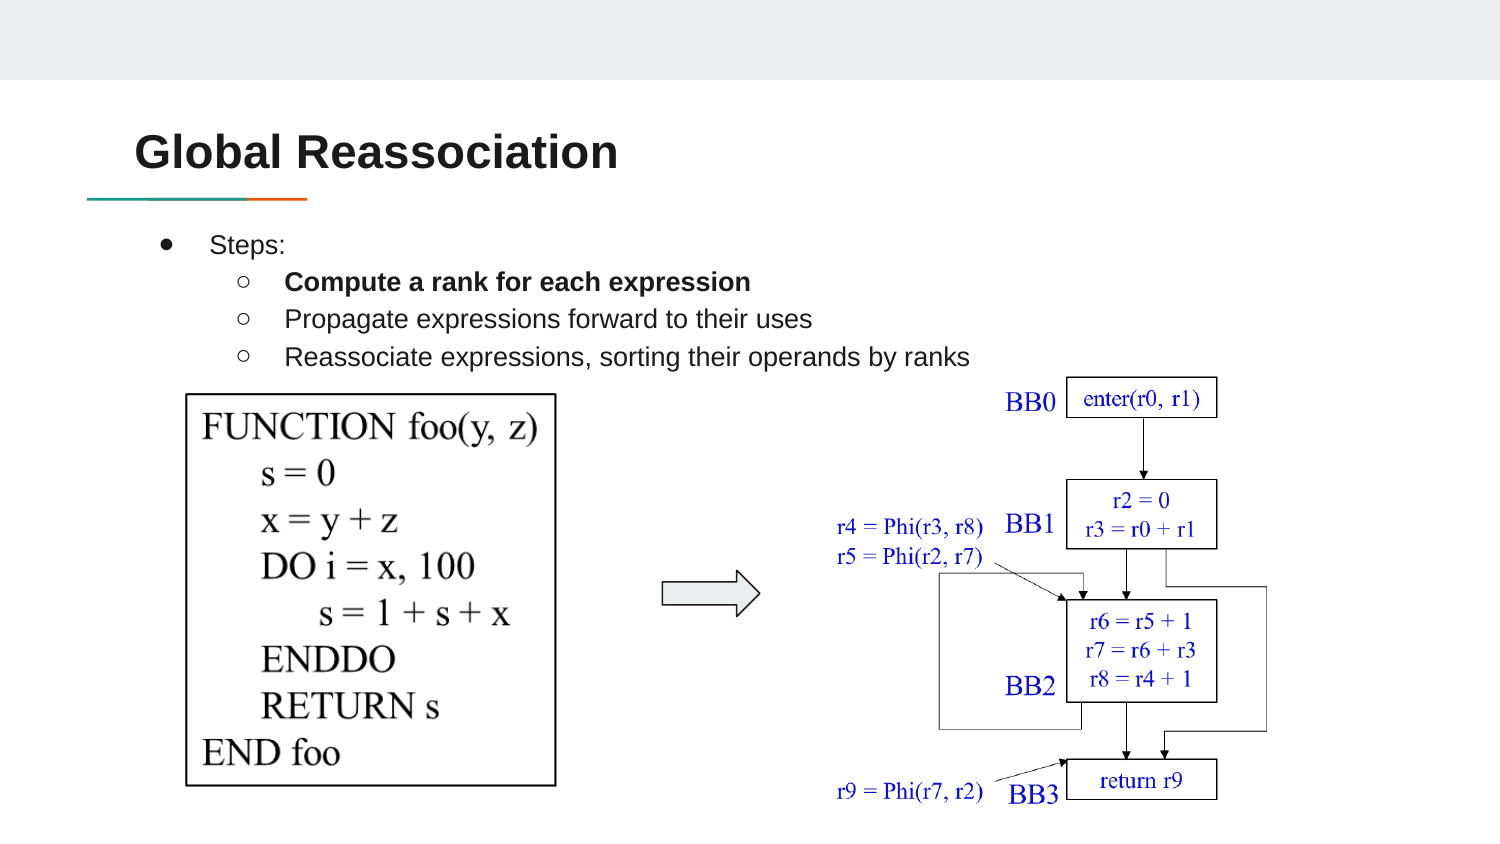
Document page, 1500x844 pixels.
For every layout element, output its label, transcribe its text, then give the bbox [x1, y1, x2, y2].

list Steps: Compute a rank for each expression Propagate expressions forward to their uses Reassociate expressions, sorting their operands by ranks [119, 207, 1381, 391]
picture [822, 373, 1267, 828]
text_box [662, 570, 760, 617]
picture [177, 388, 572, 799]
title Global Reassociation [119, 106, 1381, 195]
